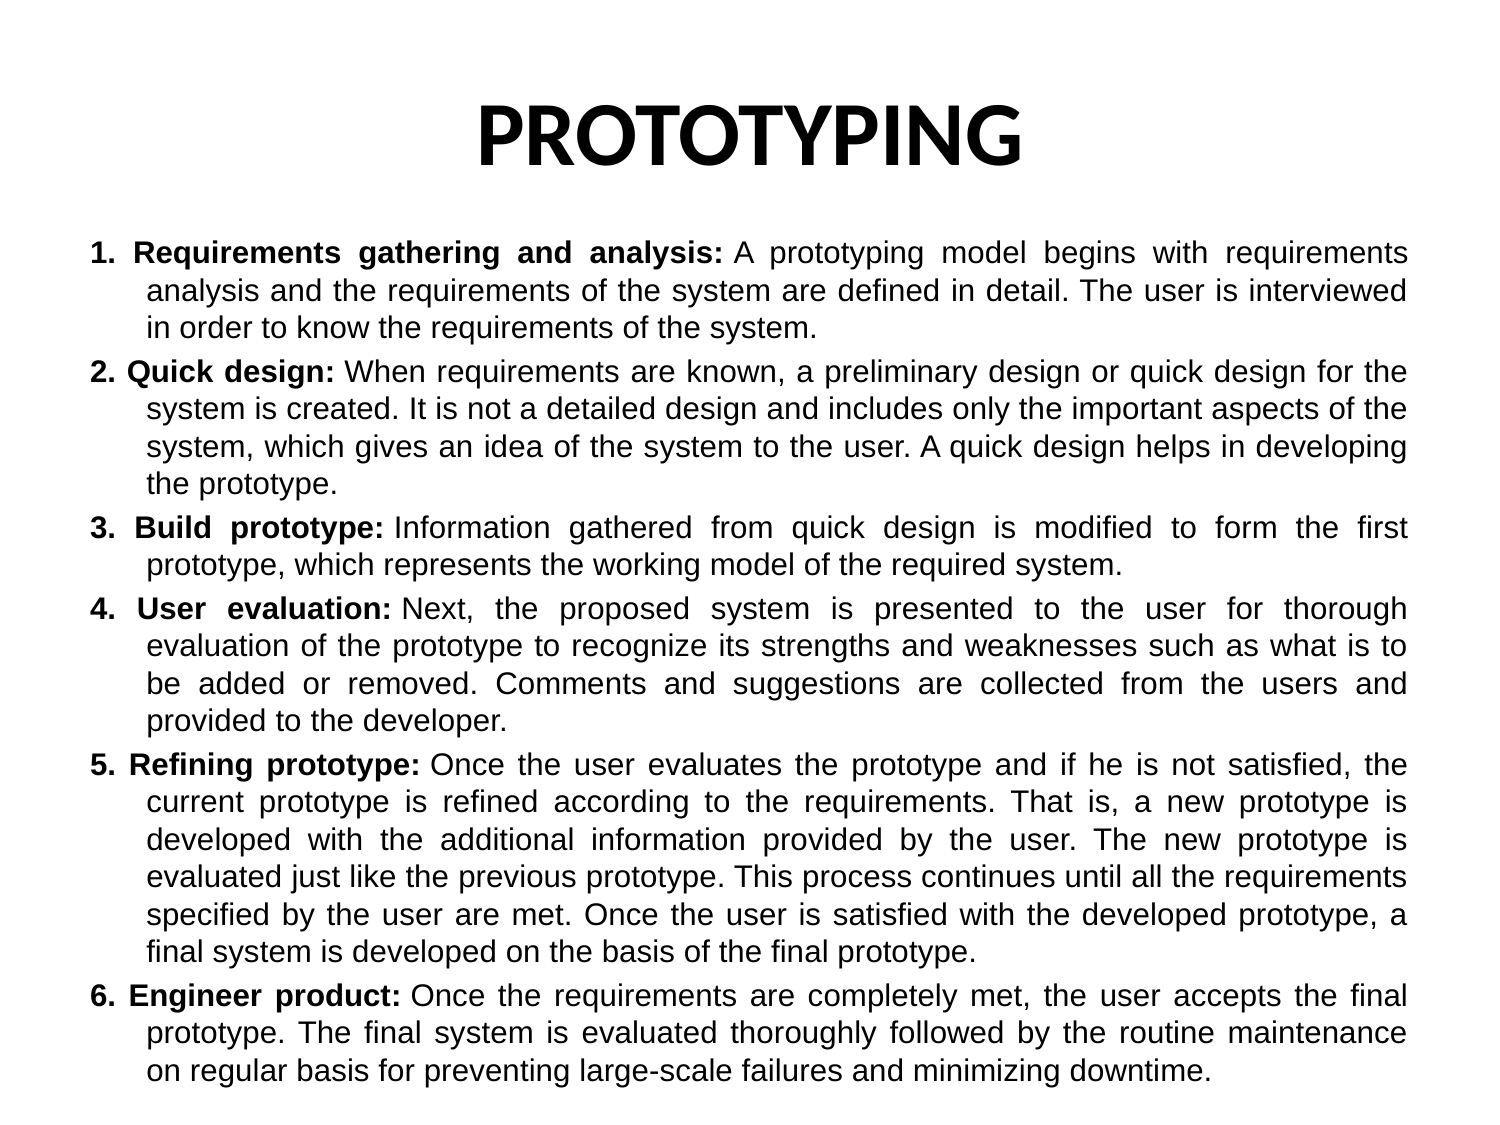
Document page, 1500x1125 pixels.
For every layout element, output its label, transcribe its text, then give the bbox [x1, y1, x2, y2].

list 1. Requirements gathering and analysis: A prototyping model begins with requirements analysis and the requirements of the system are defined in detail. The user is interviewed in order to know the requirements of the system. 2. Quick design: When requirements are known, a preliminary design or quick design for the system is created. It is not a detailed design and includes only the important aspects of the system, which gives an idea of the system to the user. A quick design helps in developing the prototype. 3. Build prototype: Information gathered from quick design is modified to form the first prototype, which represents the working model of the required system. 4. User evaluation: Next, the proposed system is presented to the user for thorough evaluation of the prototype to recognize its strengths and weaknesses such as what is to be added or removed. Comments and suggestions are collected from the users and provided to the developer. 5. Refining prototype: Once the user evaluates the prototype and if he is not satisfied, the current prototype is refined according to the requirements. That is, a new prototype is developed with the additional information provided by the user. The new prototype is evaluated just like the previous prototype. This process continues until all the requirements specified by the user are met. Once the user is satisfied with the developed prototype, a final system is developed on the basis of the final prototype. 6. Engineer product: Once the requirements are completely met, the user accepts the final prototype. The final system is evaluated thoroughly followed by the routine maintenance on regular basis for preventing large-scale failures and minimizing downtime. [75, 224, 1425, 1125]
title PROTOTYPING [75, 45, 1425, 213]
